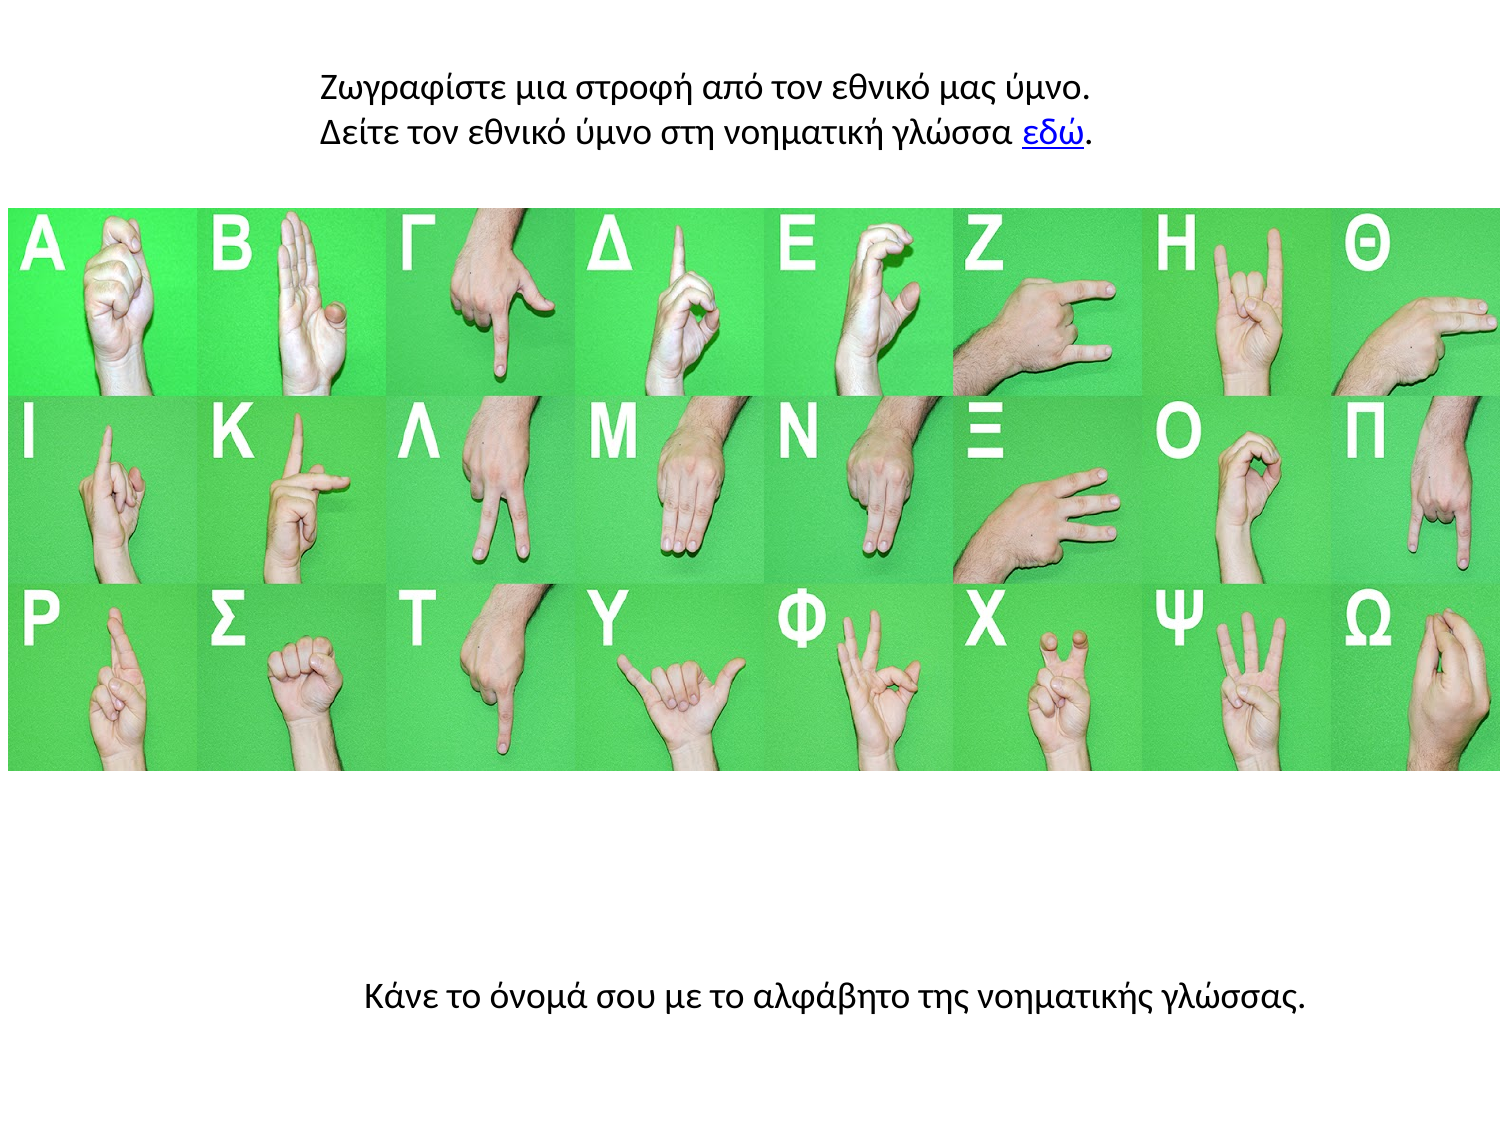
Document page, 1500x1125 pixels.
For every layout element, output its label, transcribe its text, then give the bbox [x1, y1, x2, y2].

text_box Κάνε το όνομά σου με το αλφάβητο της νοηματικής γλώσσας. [349, 964, 1323, 1024]
picture [8, 207, 1500, 772]
text_box Ζωγραφίστε μια στροφή από τον εθνικό μας ύμνο. Δείτε τον εθνικό ύμνο στη νοηματική γλώσσα εδώ. [305, 54, 1109, 160]
